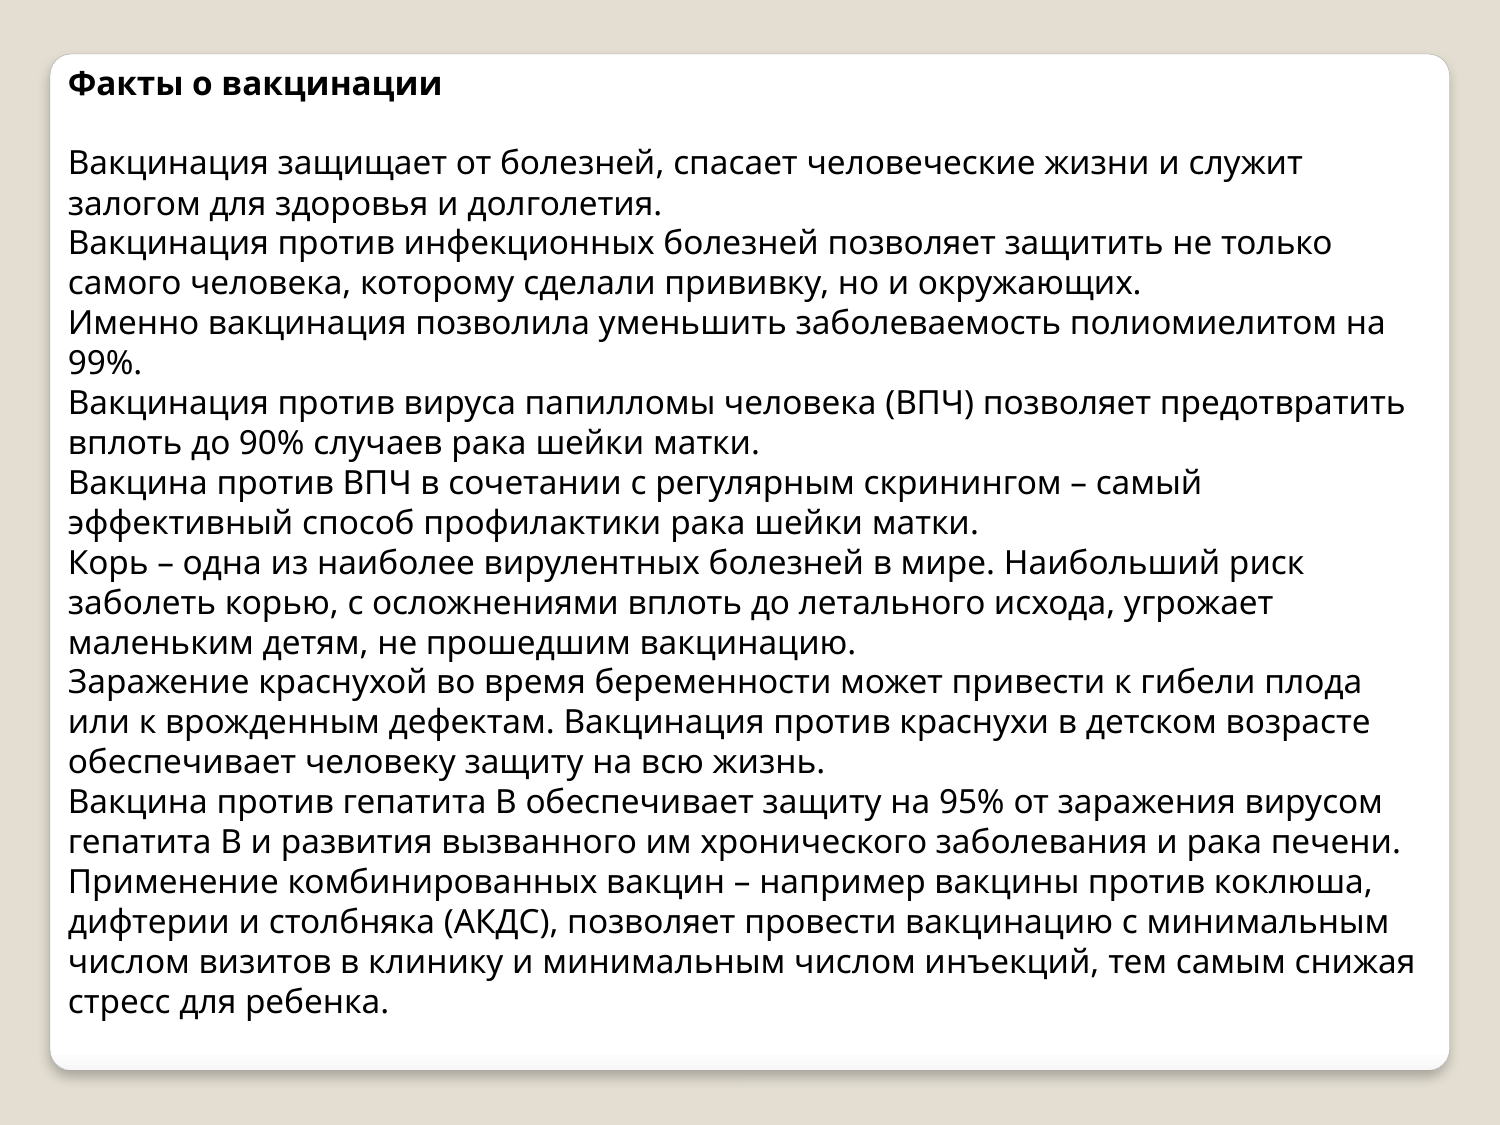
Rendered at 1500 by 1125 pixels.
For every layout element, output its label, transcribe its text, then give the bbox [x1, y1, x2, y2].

text_box Факты о вакцинации Вакцинация защищает от болезней, спасает человеческие жизни и служит залогом для здоровья и долголетия. Вакцинация против инфекционных болезней позволяет защитить не только самого человека, которому сделали прививку, но и окружающих. Именно вакцинация позволила уменьшить заболеваемость полиомиелитом на 99%. Вакцинация против вируса папилломы человека (ВПЧ) позволяет предотвратить вплоть до 90% случаев рака шейки матки. Вакцина против ВПЧ в сочетании с регулярным скринингом – самый эффективный способ профилактики рака шейки матки. Корь – одна из наиболее вирулентных болезней в мире. Наибольший риск заболеть корью, с осложнениями вплоть до летального исхода, угрожает маленьким детям, не прошедшим вакцинацию. Заражение краснухой во время беременности может привести к гибели плода или к врожденным дефектам. Вакцинация против краснухи в детском возрасте обеспечивает человеку защиту на всю жизнь. Вакцина против гепатита B обеспечивает защиту на 95% от заражения вирусом гепатита B и развития вызванного им хронического заболевания и рака печени. Применение комбинированных вакцин – например вакцины против коклюша, дифтерии и столбняка (АКДС), позволяет провести вакцинацию с минимальным числом визитов в клинику и минимальным числом инъекций, тем самым снижая стресс для ребенка. [53, 54, 1447, 1073]
